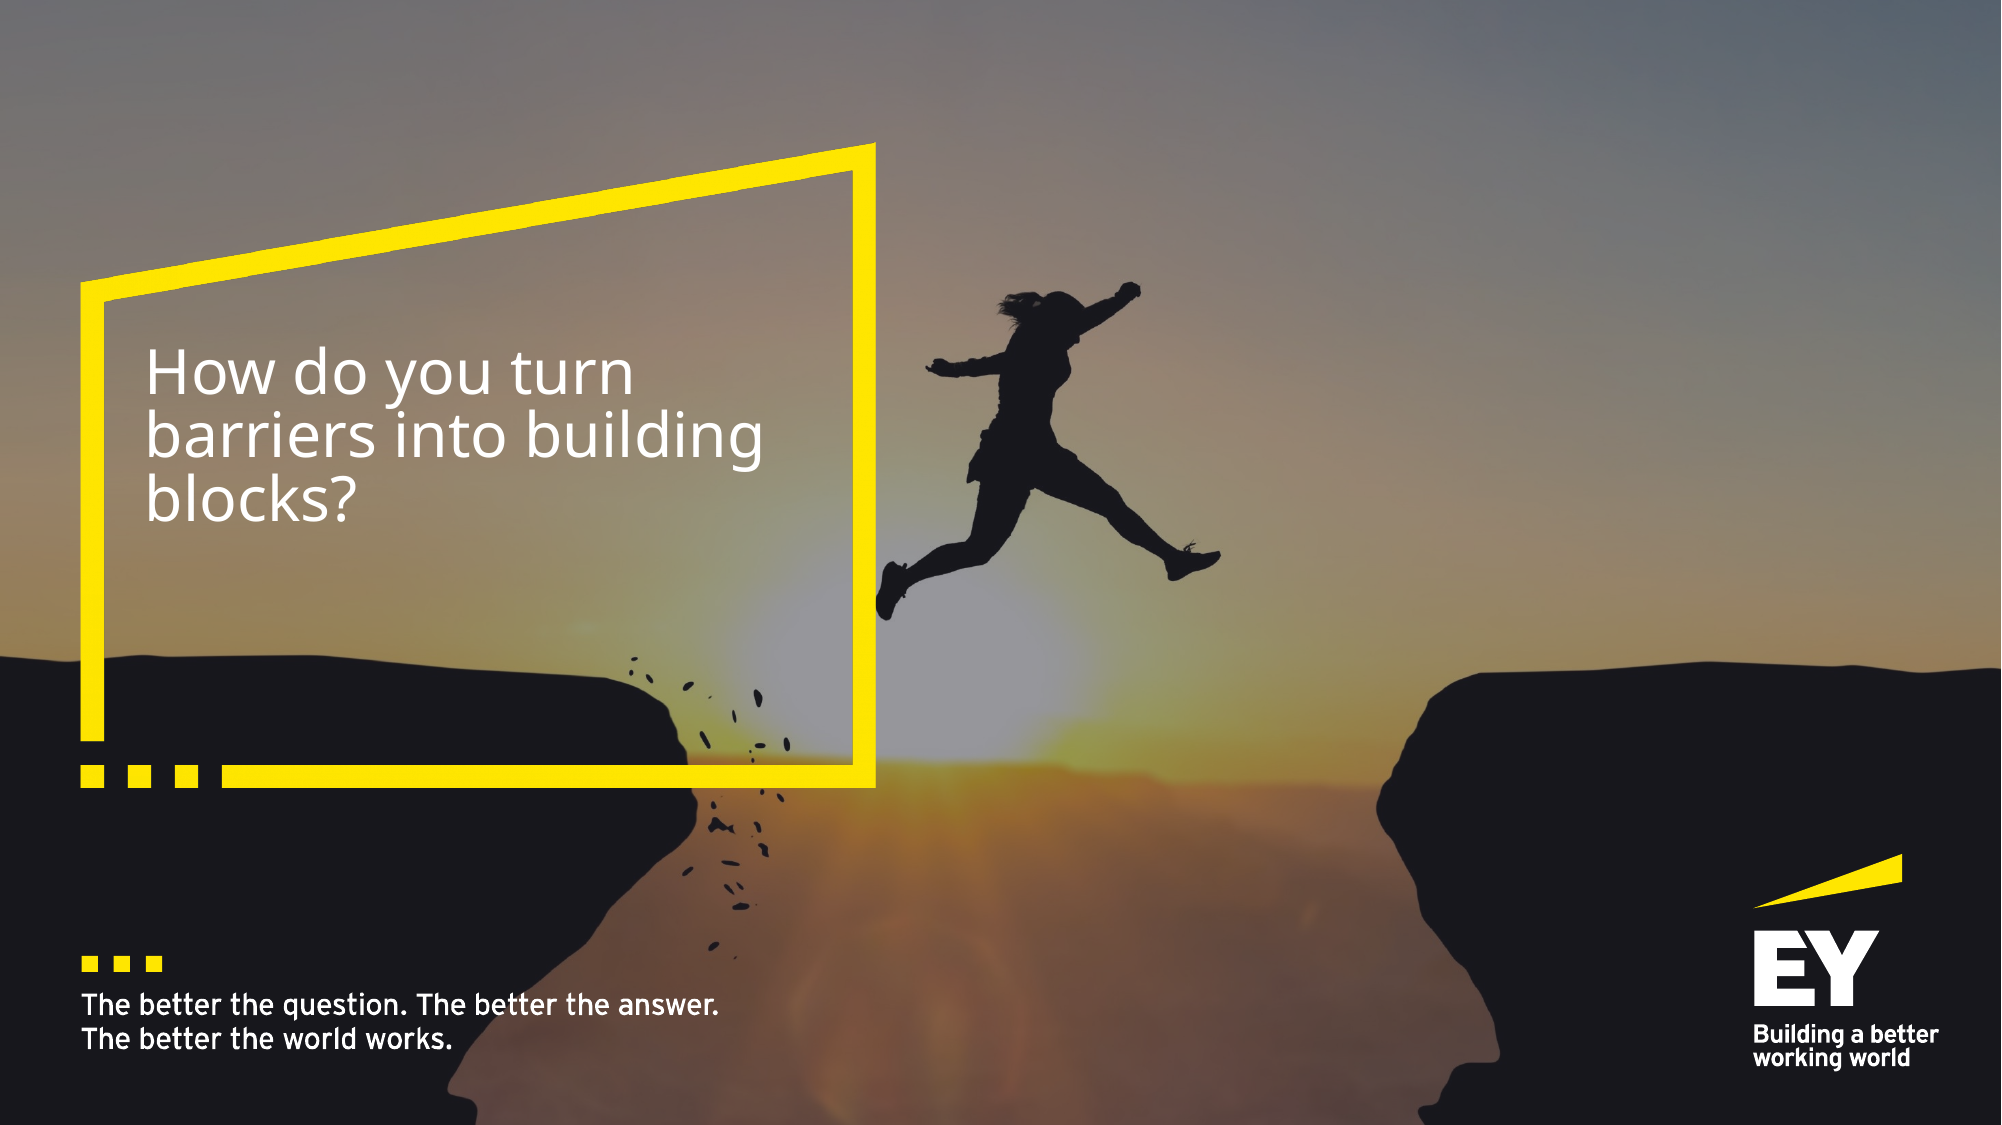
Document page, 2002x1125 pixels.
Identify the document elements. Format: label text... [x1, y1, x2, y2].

title How do you turn barriers into building blocks? [144, 343, 802, 485]
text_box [1752, 853, 1940, 1072]
picture [80, 142, 876, 788]
